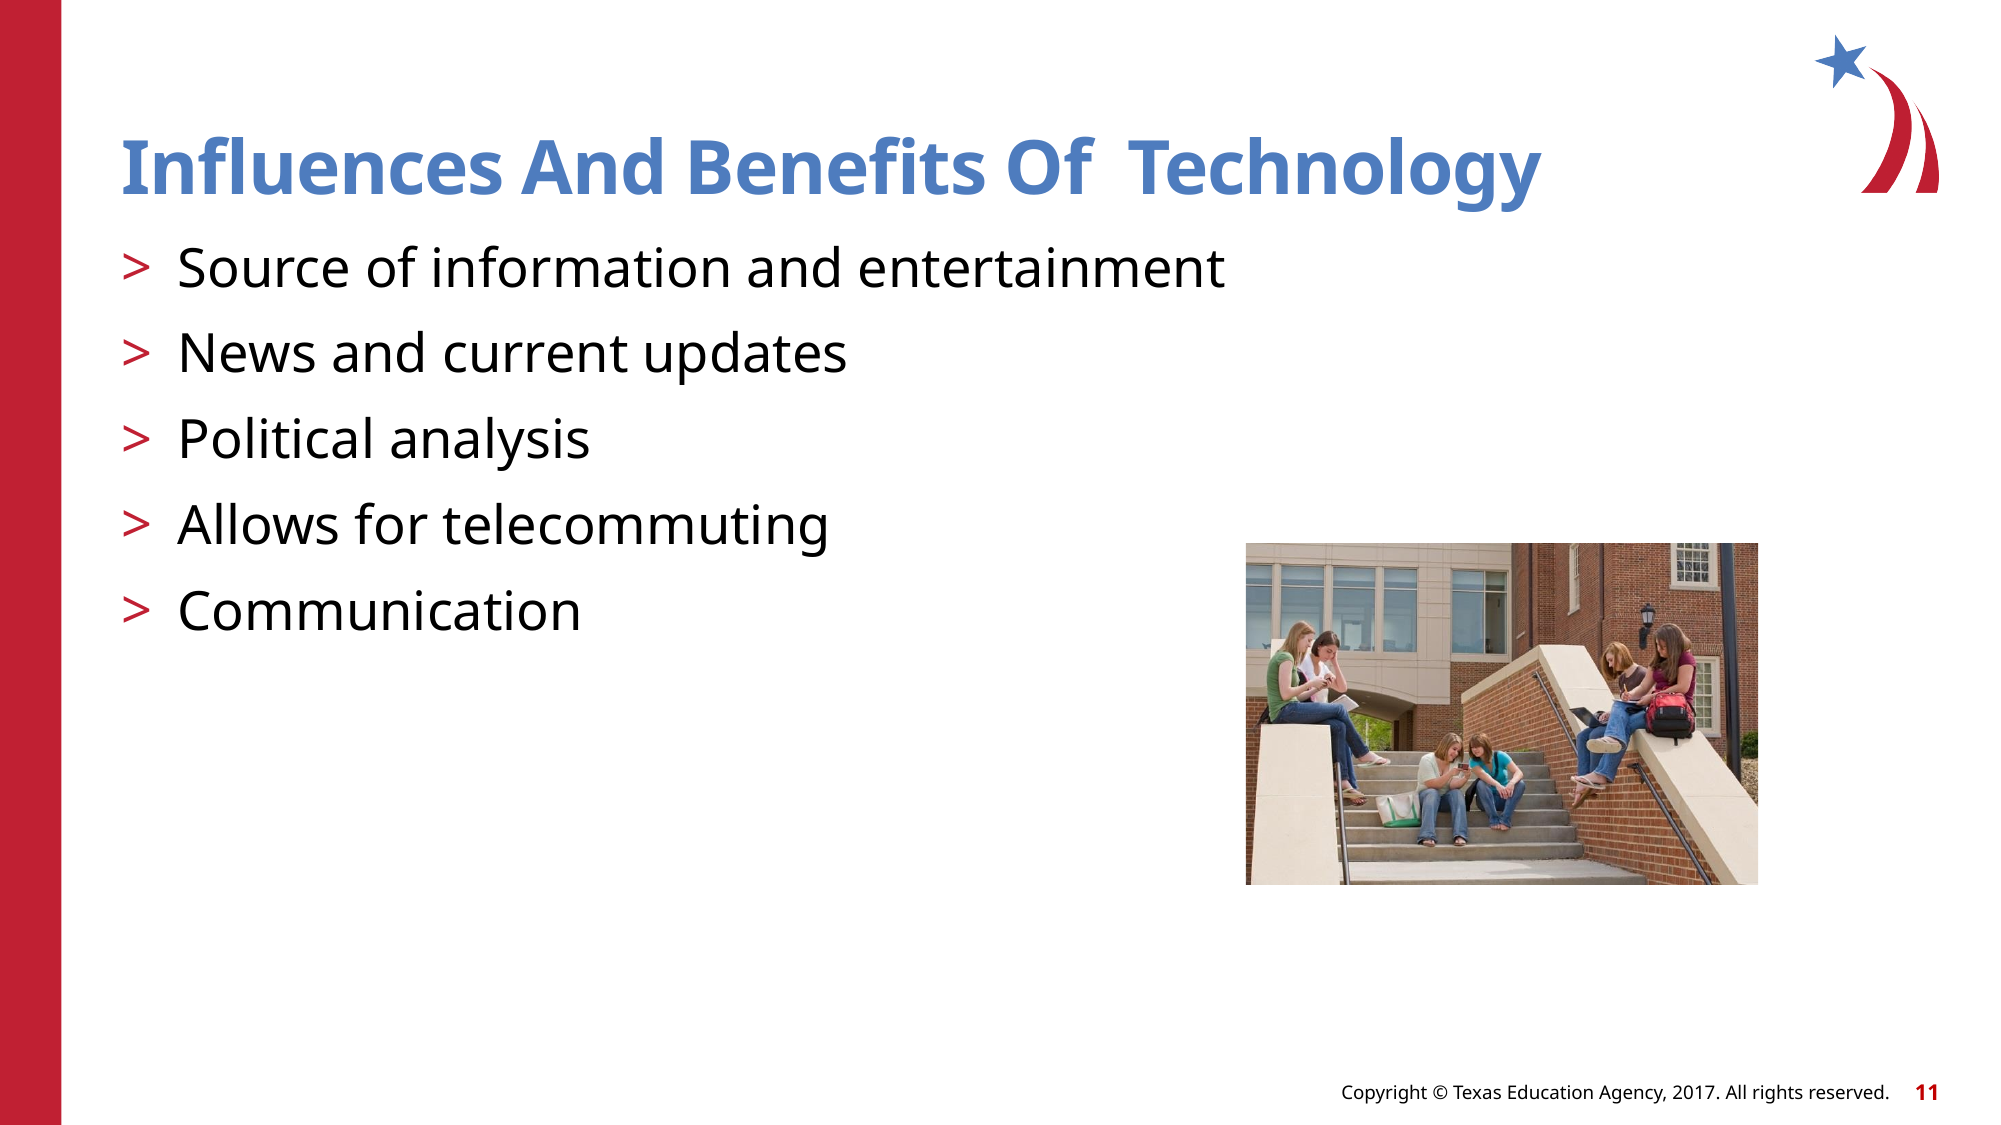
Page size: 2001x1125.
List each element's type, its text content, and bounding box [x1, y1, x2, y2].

text_box [1245, 543, 1759, 885]
title Influences And Benefits Of Technology [121, 66, 1772, 211]
picture [1814, 34, 1939, 193]
list Source of information and entertainment News and current updates Political analysis Allows for telecommuting Communication [121, 233, 1884, 1010]
